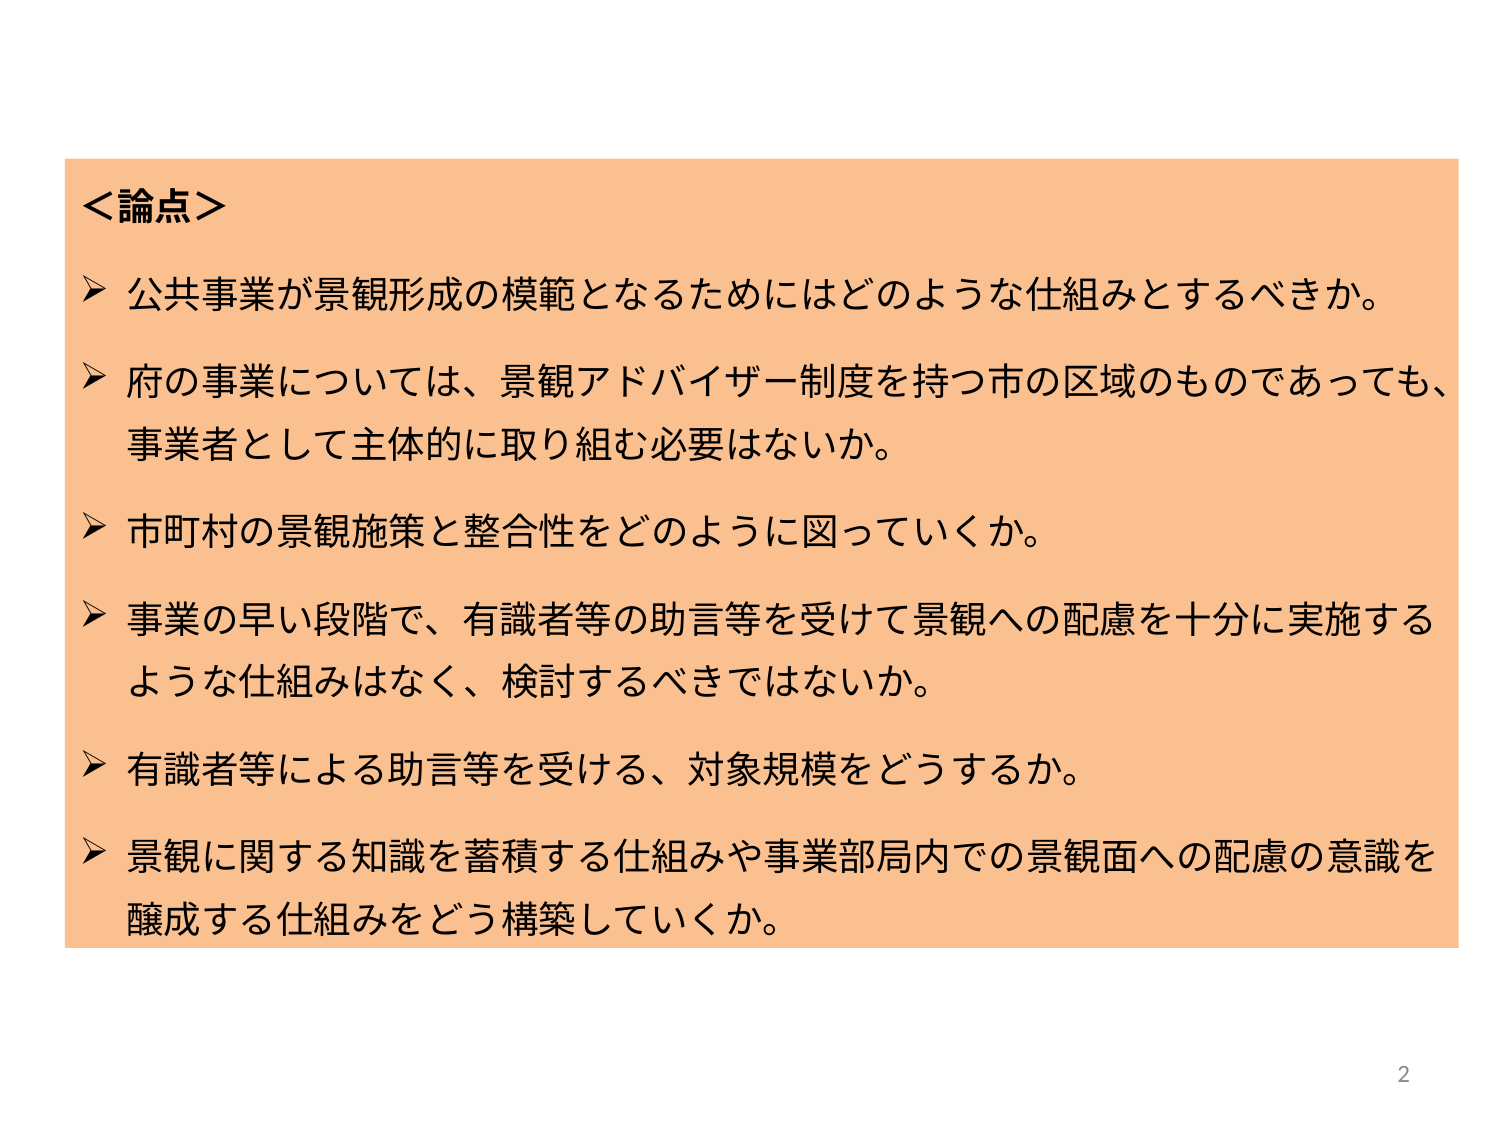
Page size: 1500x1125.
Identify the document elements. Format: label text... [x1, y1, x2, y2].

slide_number 2 [1074, 1042, 1425, 1103]
text_box ＜論点＞ 公共事業が景観形成の模範となるためにはどのような仕組みとするべきか。 府の事業については、景観アドバイザー制度を持つ市の区域のものであっても、事業者として主体的に取り組む必要はないか。 市町村の景観施策と整合性をどのように図っていくか。 事業の早い段階で、有識者等の助言等を受けて景観への配慮を十分に実施するような仕組みはなく、検討するべきではないか。 有識者等による助言等を受ける、対象規模をどうするか。 景観に関する知識を蓄積する仕組みや事業部局内での景観面への配慮の意識を醸成する仕組みをどう構築していくか。 [64, 158, 1459, 948]
